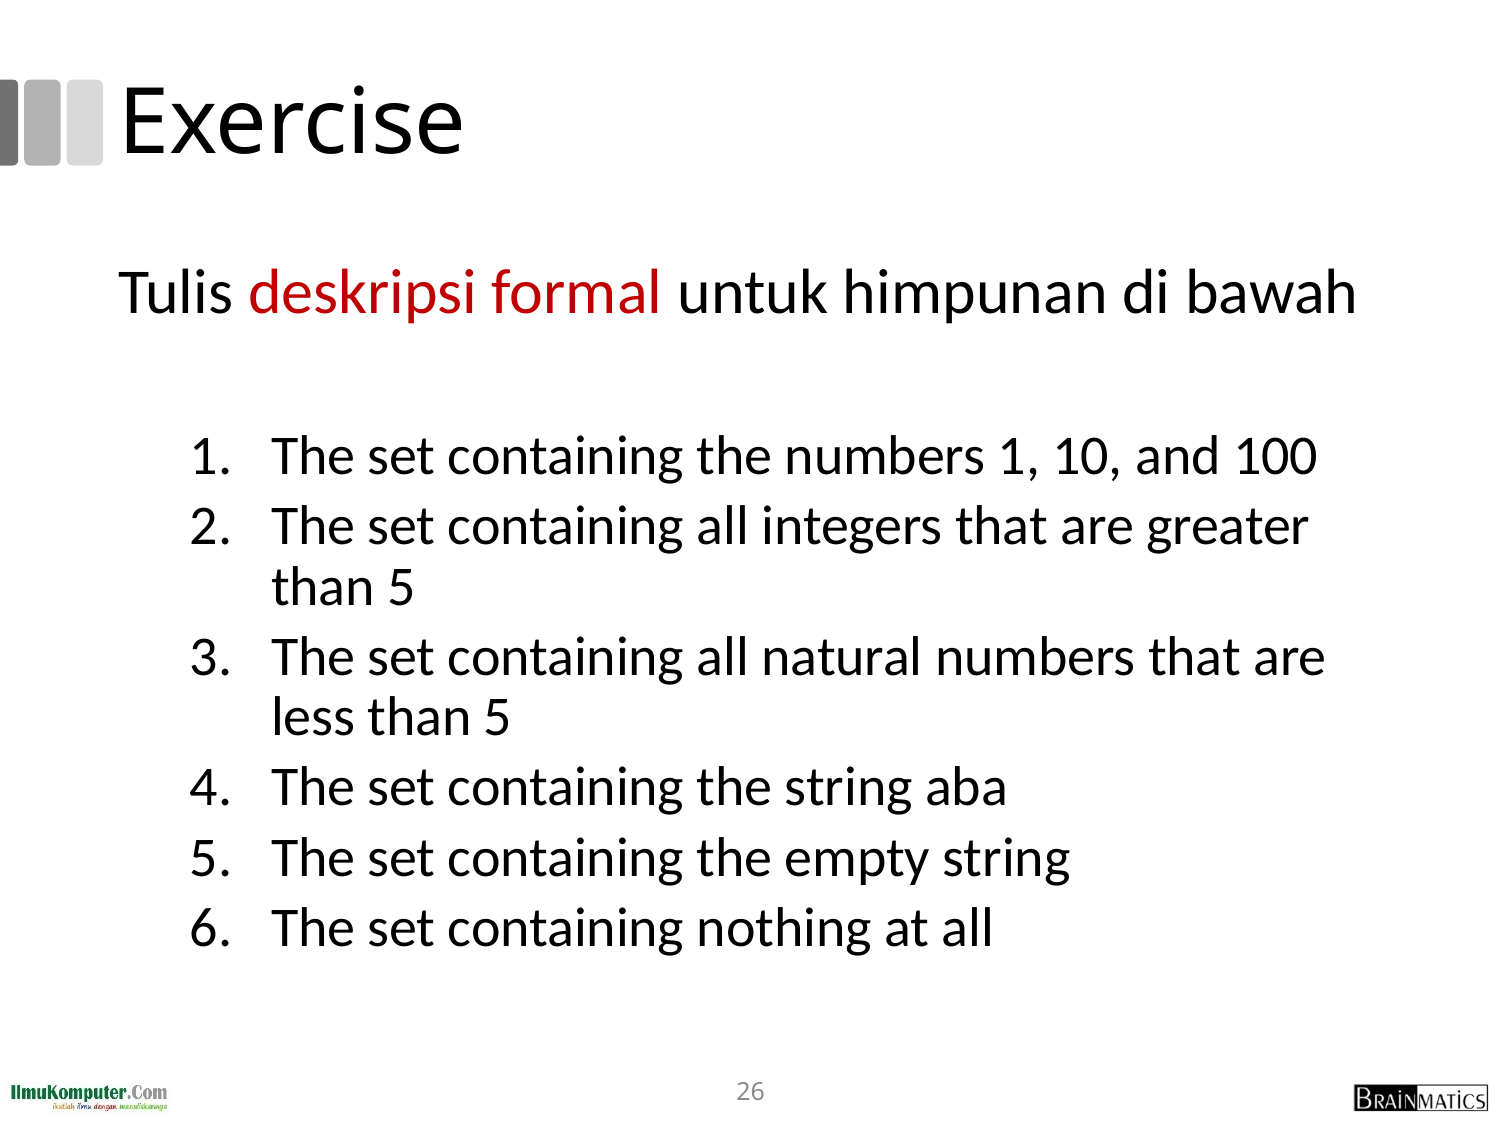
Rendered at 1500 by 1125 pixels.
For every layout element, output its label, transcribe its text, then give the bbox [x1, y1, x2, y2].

picture [1351, 1081, 1491, 1115]
picture [4, 1081, 173, 1115]
list Tulis deskripsi formal untuk himpunan di bawah The set containing the numbers 1, 10, and 100 The set containing all integers that are greater than 5 The set containing all natural numbers that are less than 5 The set containing the string aba The set containing the empty string The set containing nothing at all [103, 250, 1397, 1013]
slide_number 26 [582, 1062, 920, 1123]
title Exercise [103, 24, 1397, 222]
